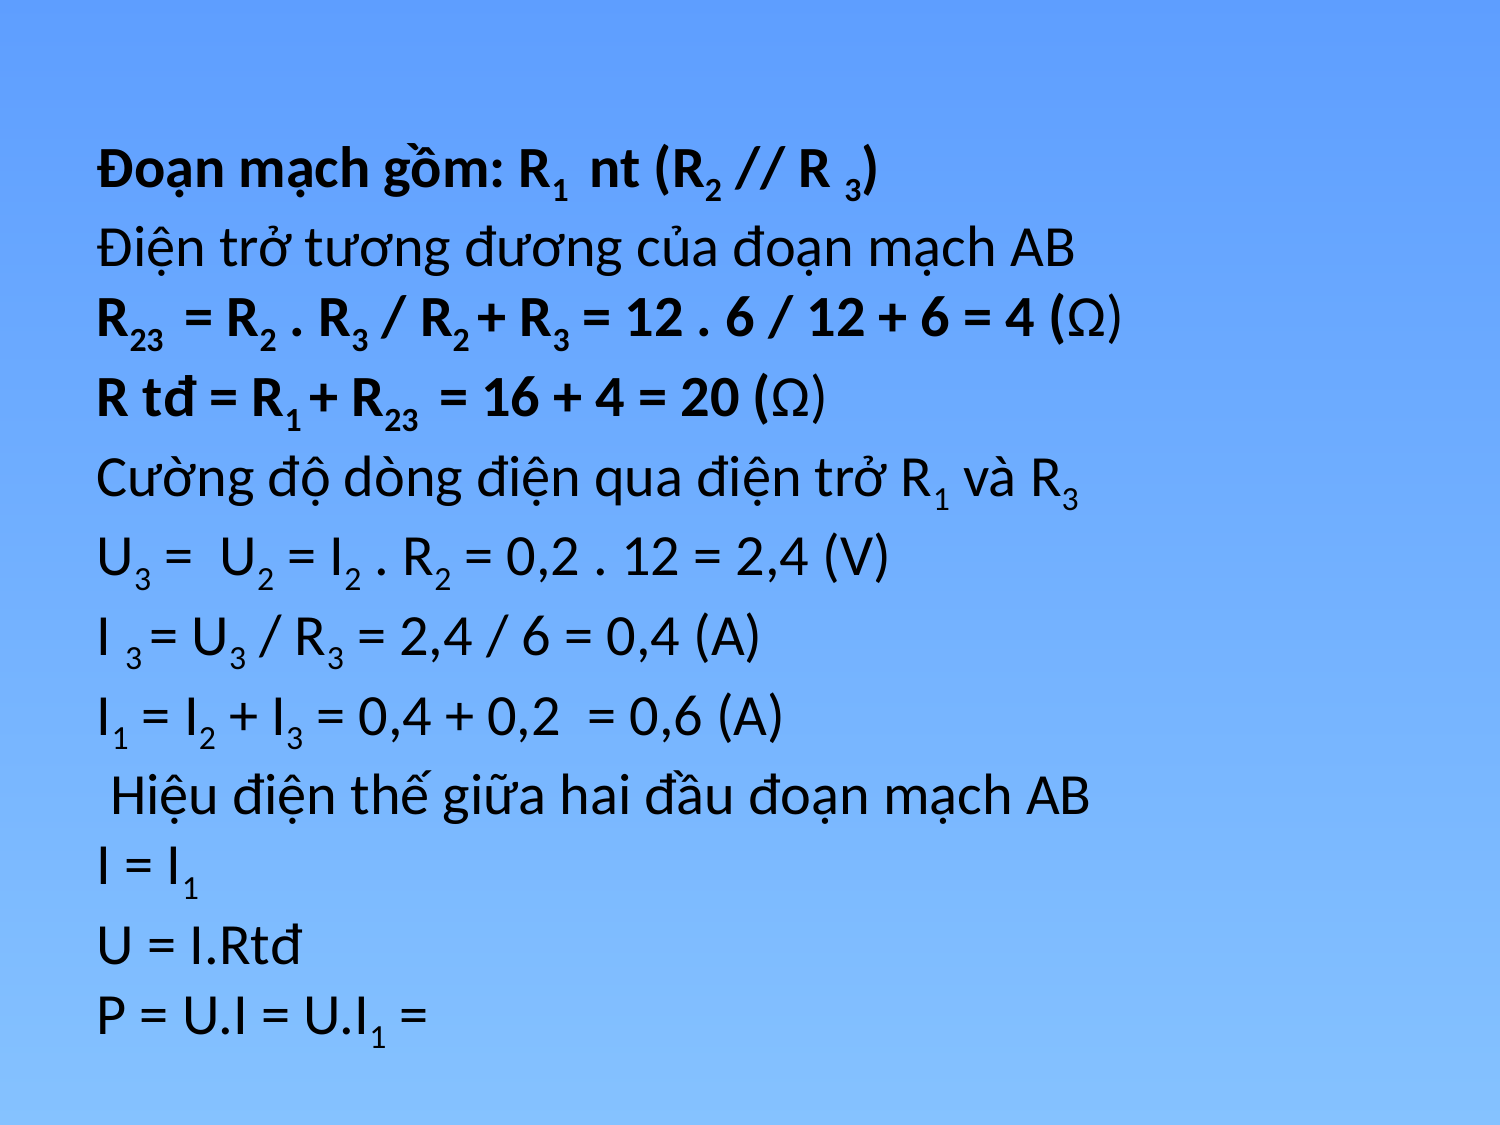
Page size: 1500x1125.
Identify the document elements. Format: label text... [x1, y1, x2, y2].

text_box Đoạn mạch gồm: R1 nt (R2 // R 3) Điện trở tương đương của đoạn mạch AB R23 = R2 . R3 / R2 + R3 = 12 . 6 / 12 + 6 = 4 (Ω) R tđ = R1 + R23 = 16 + 4 = 20 (Ω) Cường độ dòng điện qua điện trở R1 và R3 U3 = U2 = I2 . R2 = 0,2 . 12 = 2,4 (V) I 3 = U3 / R3 = 2,4 / 6 = 0,4 (A) I1 = I2 + I3 = 0,4 + 0,2 = 0,6 (A) Hiệu điện thế giữa hai đầu đoạn mạch AB I = I1 U = I.Rtđ P = U.I = U.I1 = [82, 121, 1431, 1109]
